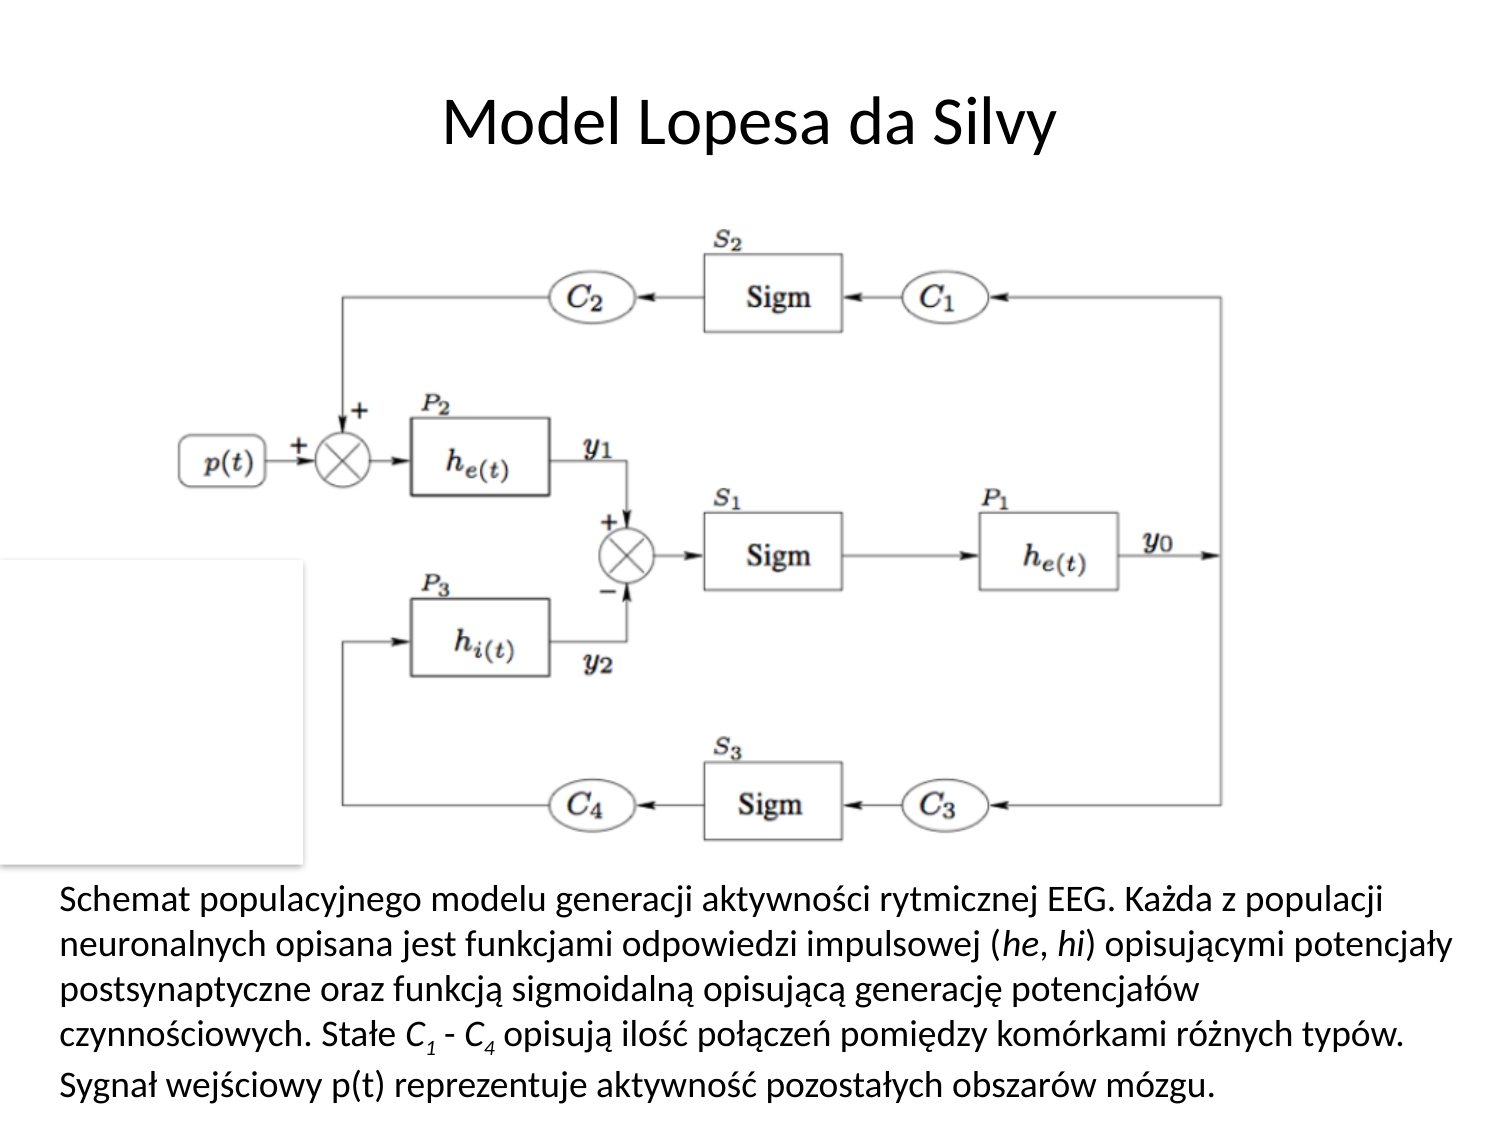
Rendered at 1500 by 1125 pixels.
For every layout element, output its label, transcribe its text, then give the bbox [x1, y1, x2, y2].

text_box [0, 228, 1251, 865]
text_box Schemat populacyjnego modelu generacji aktywności rytmicznej EEG. Każda z populacji neuronalnych opisana jest funkcjami odpowiedzi impulsowej (he, hi) opisującymi potencjały postsynaptyczne oraz funkcją sigmoidalną opisującą generację potencjałów czynnościowych. Stałe C1 - C4 opisują ilość połączeń pomiędzy komórkami różnych typów. Sygnał wejściowy p(t) reprezentuje aktywność pozostałych obszarów mózgu. [44, 866, 1473, 1113]
title Model Lopesa da Silvy [112, 68, 1388, 167]
